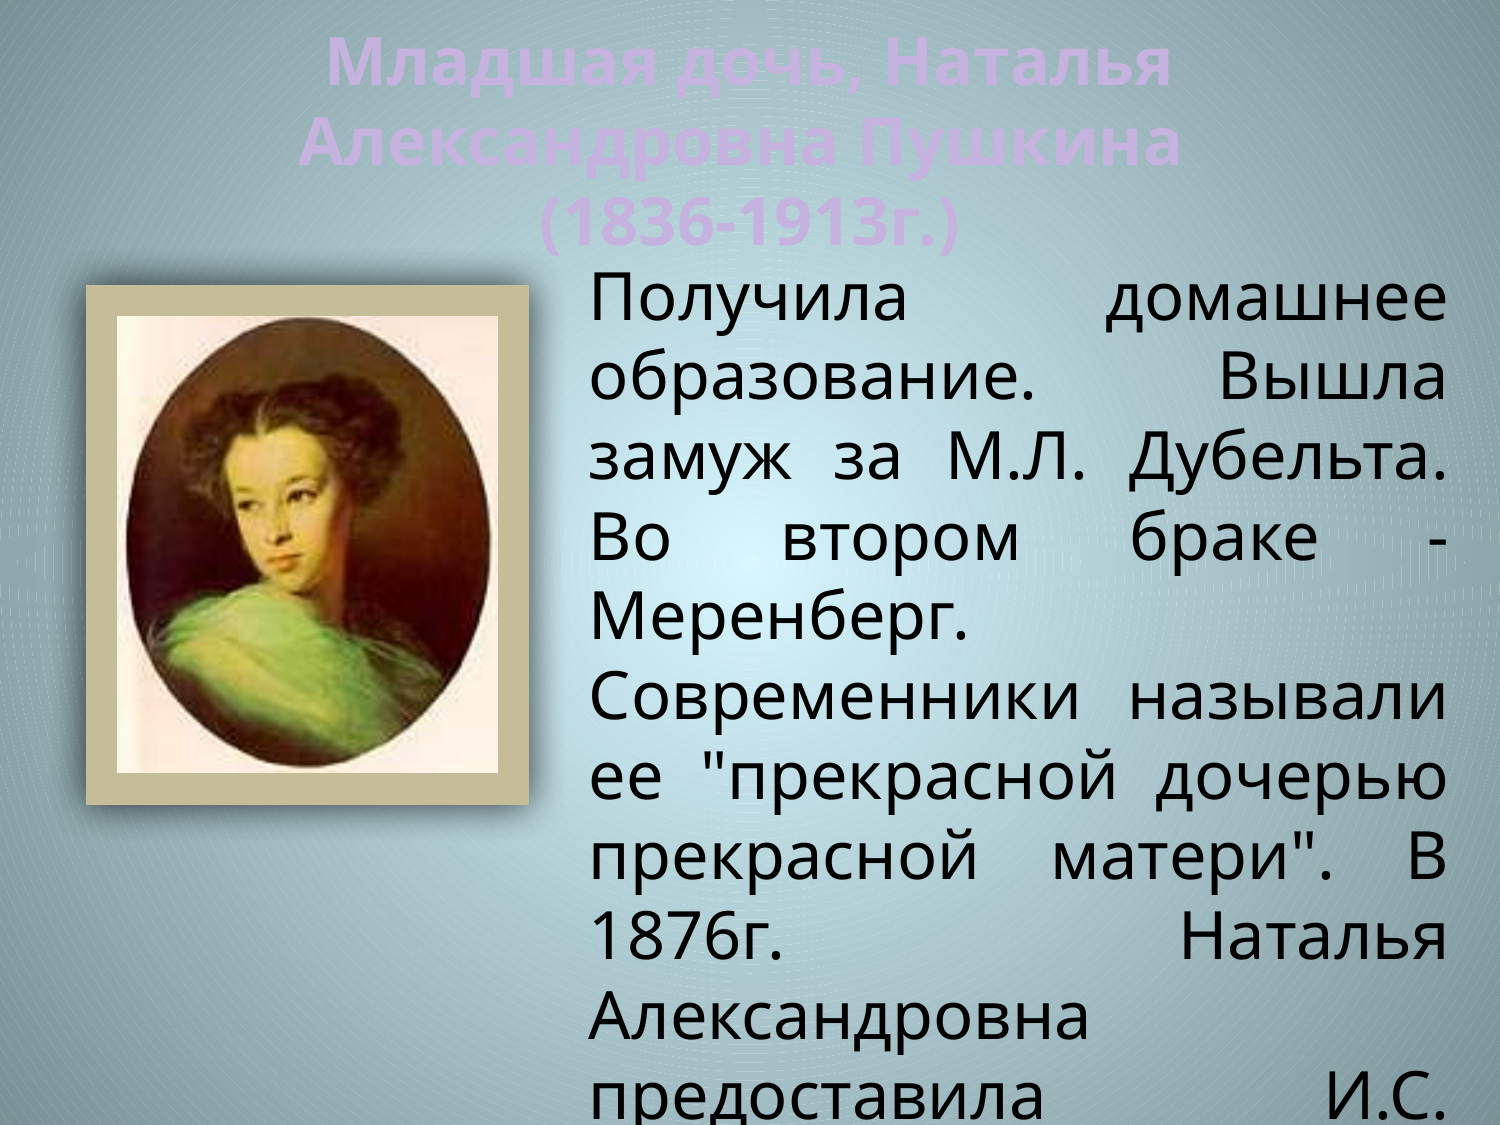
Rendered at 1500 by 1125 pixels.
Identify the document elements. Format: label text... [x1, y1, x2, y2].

title Младшая дочь, Наталья Александровна Пушкина (1836-1913г.) [74, 44, 1426, 233]
text_box Получила домашнее образование. Вышла замуж за М.Л. Дубельта. Во втором браке - Меренберг. Современники называли ее "прекрасной дочерью прекрасной матери". В 1876г. Наталья Александровна предоставила И.С. Тургеневу для публикации письма отца к ее матери. Это вызвало недовольство ее братьев. [574, 246, 1465, 1125]
picture [116, 316, 499, 774]
